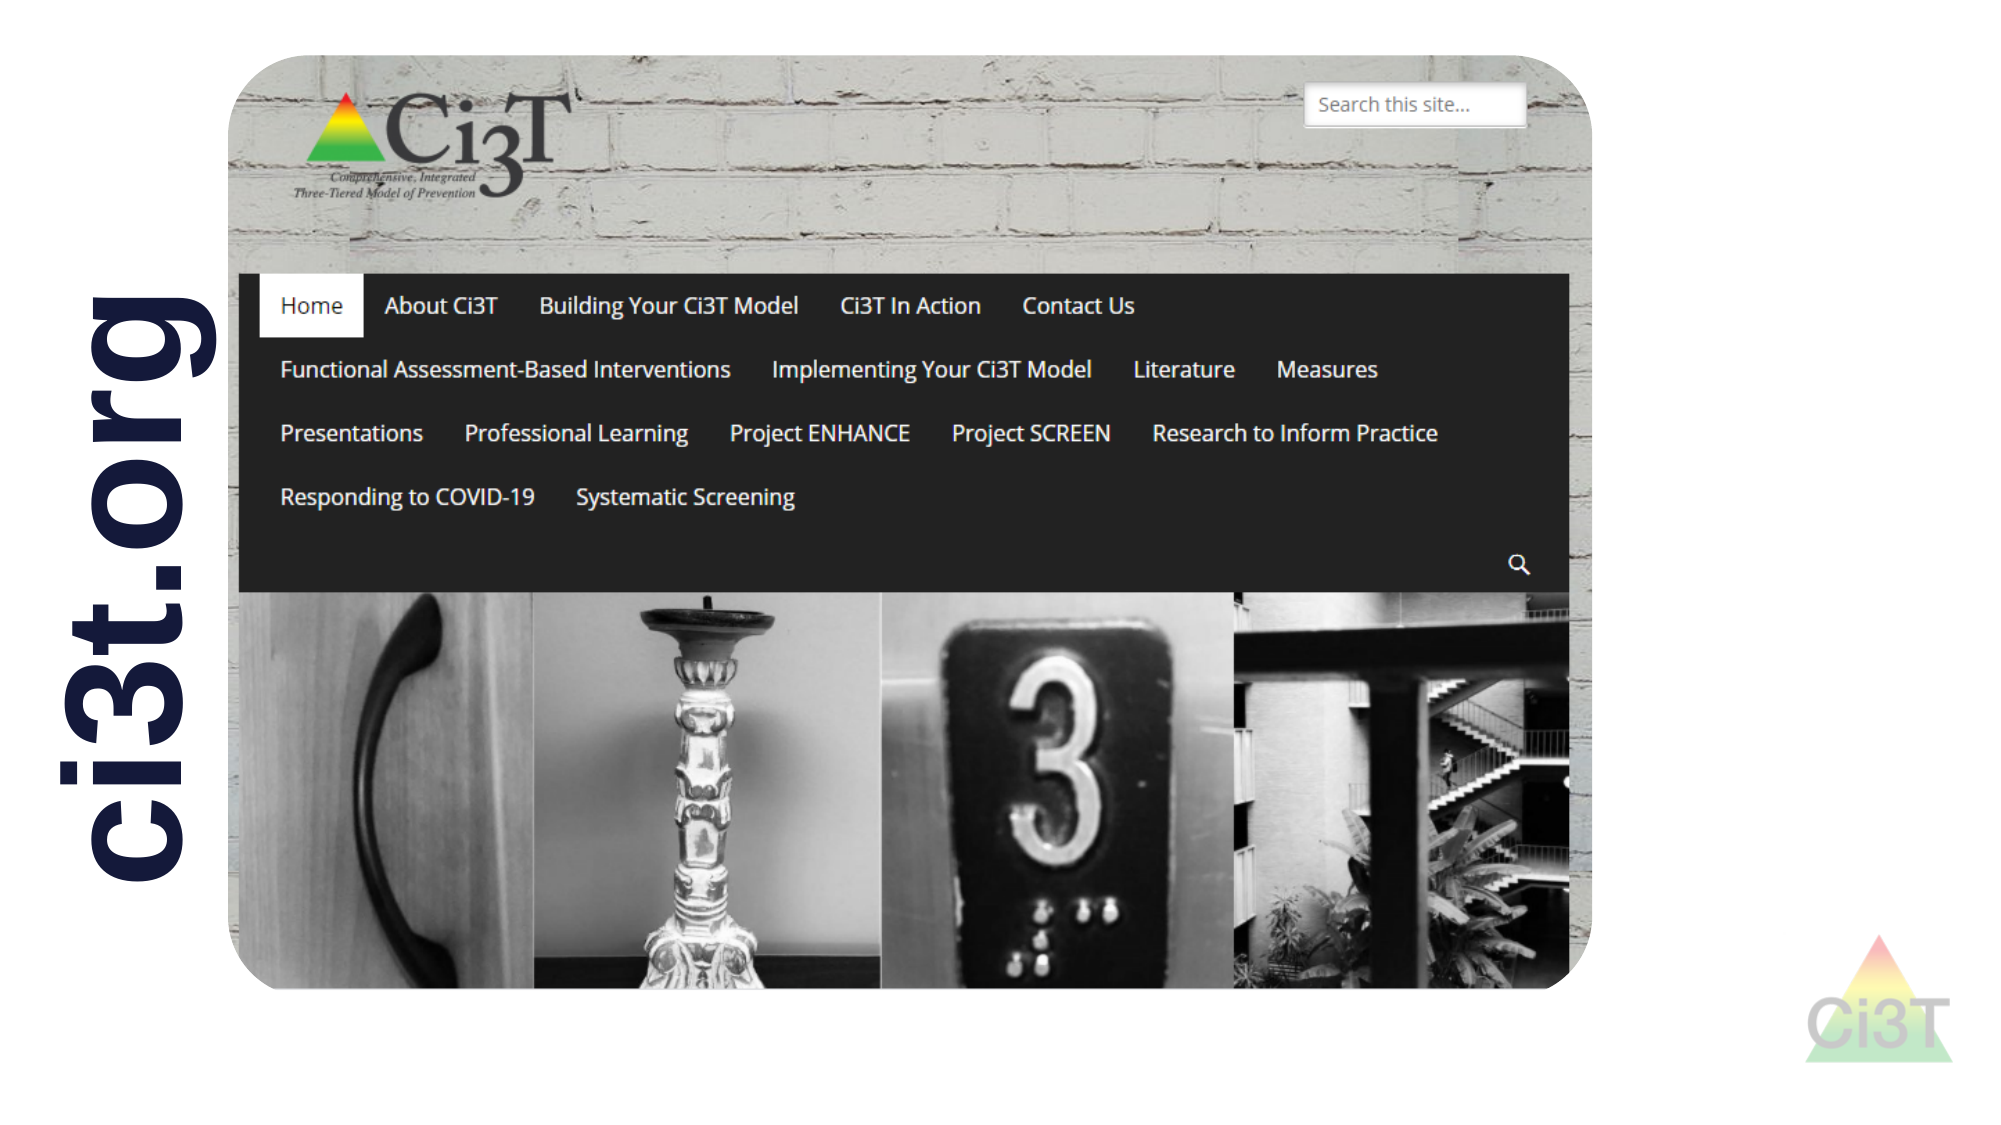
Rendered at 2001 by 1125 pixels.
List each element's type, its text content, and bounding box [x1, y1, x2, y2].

picture [227, 55, 1593, 998]
text_box ci3t.org [30, 25, 245, 1125]
table_cell [1783, 920, 1970, 1066]
